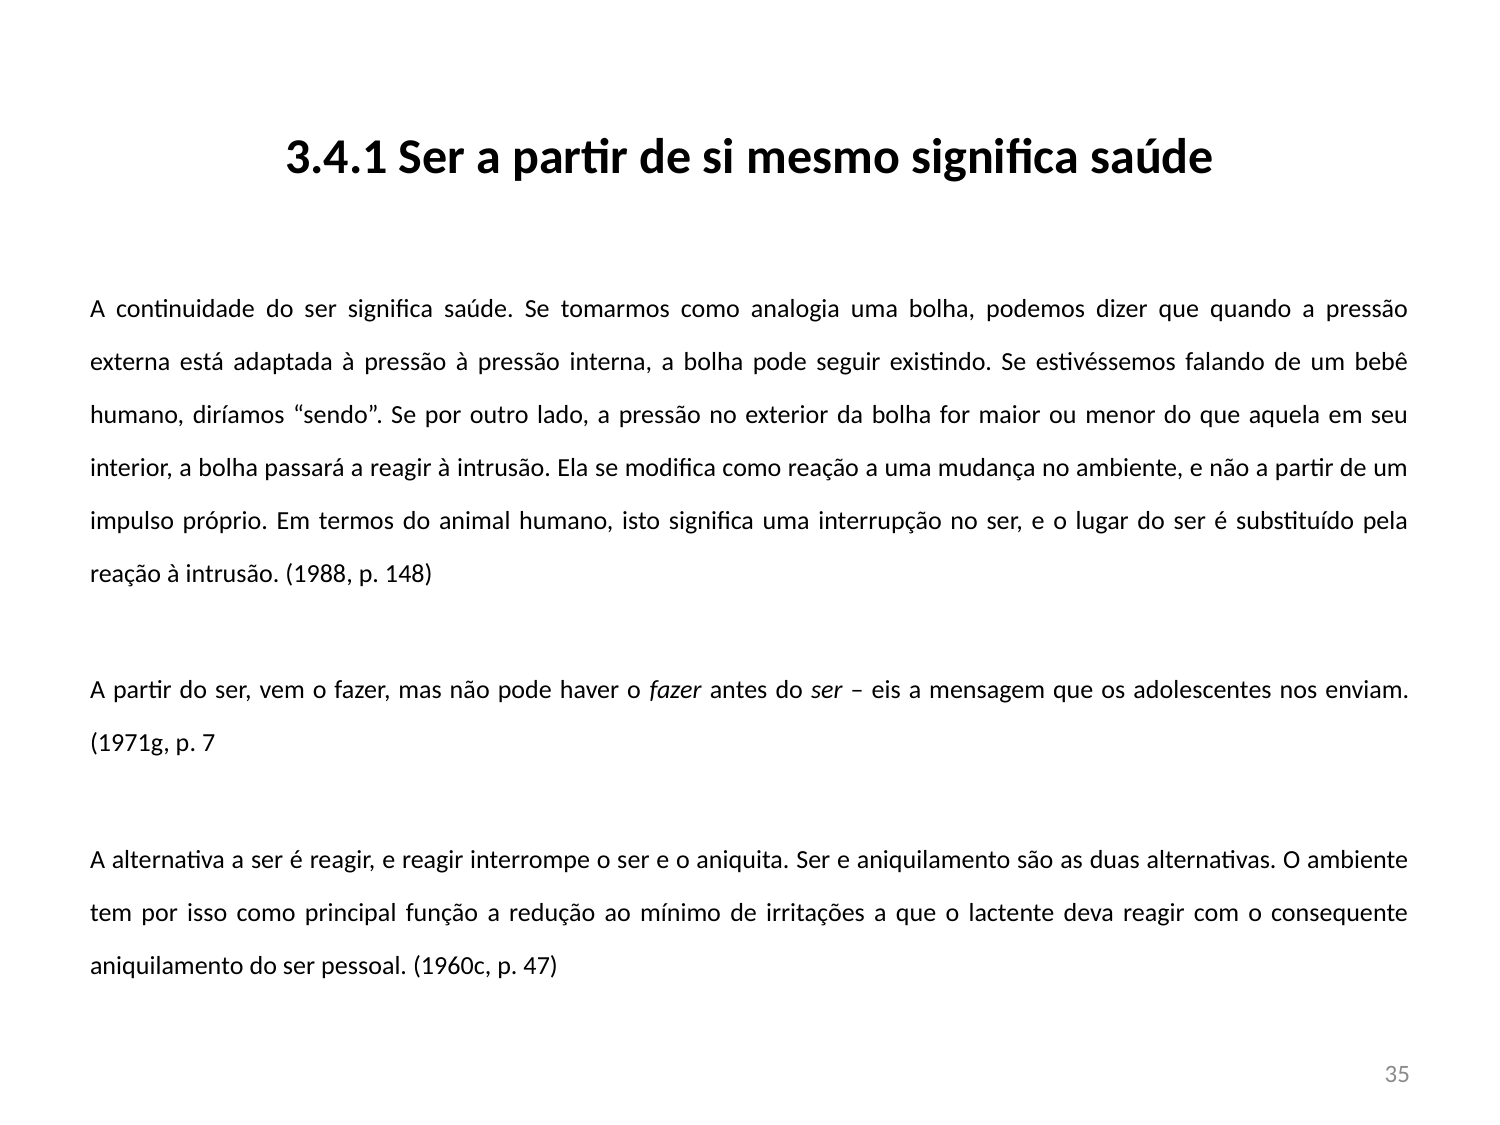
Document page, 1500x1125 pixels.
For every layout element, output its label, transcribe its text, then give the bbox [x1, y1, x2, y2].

title 3.4.1 Ser a partir de si mesmo significa saúde [75, 45, 1425, 233]
slide_number 35 [1074, 1042, 1425, 1103]
list A continuidade do ser significa saúde. Se tomarmos como analogia uma bolha, podemos dizer que quando a pressão externa está adaptada à pressão à pressão interna, a bolha pode seguir existindo. Se estivéssemos falando de um bebê humano, diríamos “sendo”. Se por outro lado, a pressão no exterior da bolha for maior ou menor do que aquela em seu interior, a bolha passará a reagir à intrusão. Ela se modifica como reação a uma mudança no ambiente, e não a partir de um impulso próprio. Em termos do animal humano, isto significa uma interrupção no ser, e o lugar do ser é substituído pela reação à intrusão. (1988, p. 148) A partir do ser, vem o fazer, mas não pode haver o fazer antes do ser – eis a mensagem que os adolescentes nos enviam. (1971g, p. 7 A alternativa a ser é reagir, e reagir interrompe o ser e o aniquita. Ser e aniquilamento são as duas alternativas. O ambiente tem por isso como principal função a redução ao mínimo de irritações a que o lactente deva reagir com o consequente aniquilamento do ser pessoal. (1960c, p. 47) [75, 262, 1425, 1005]
